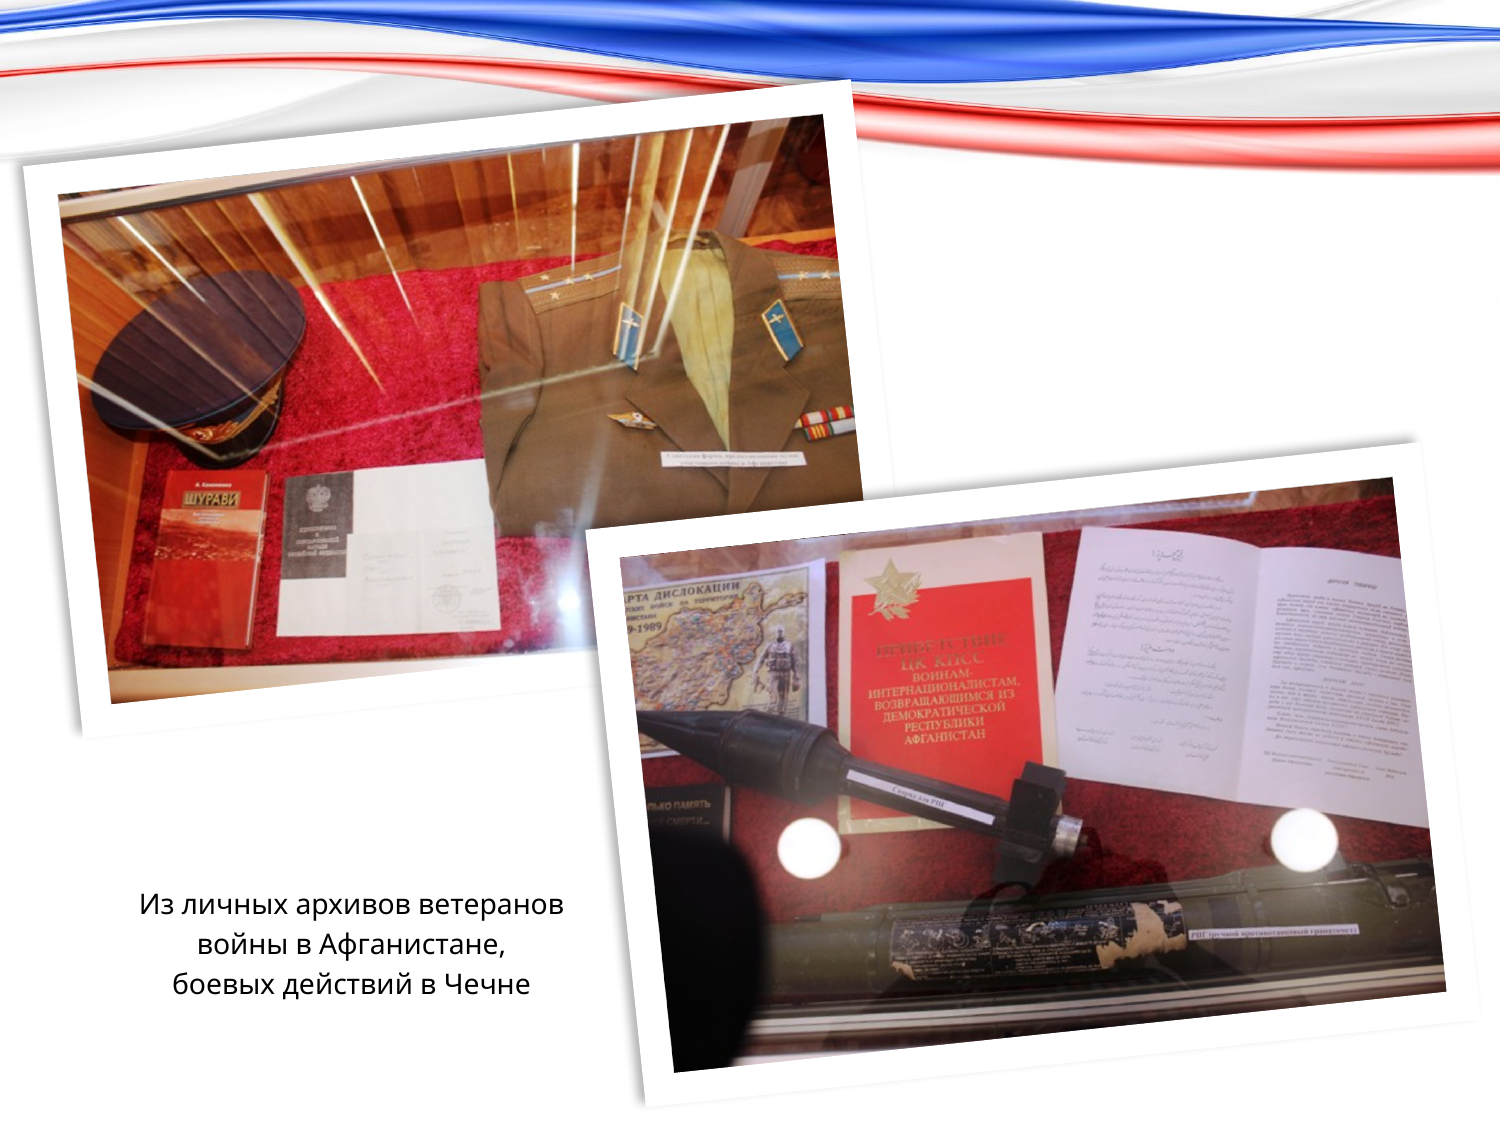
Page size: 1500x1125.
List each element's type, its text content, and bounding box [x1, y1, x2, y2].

picture [0, 0, 1500, 1072]
text_box Из личных архивов ветеранов войны в Афганистане, боевых действий в Чечне [58, 878, 639, 1008]
